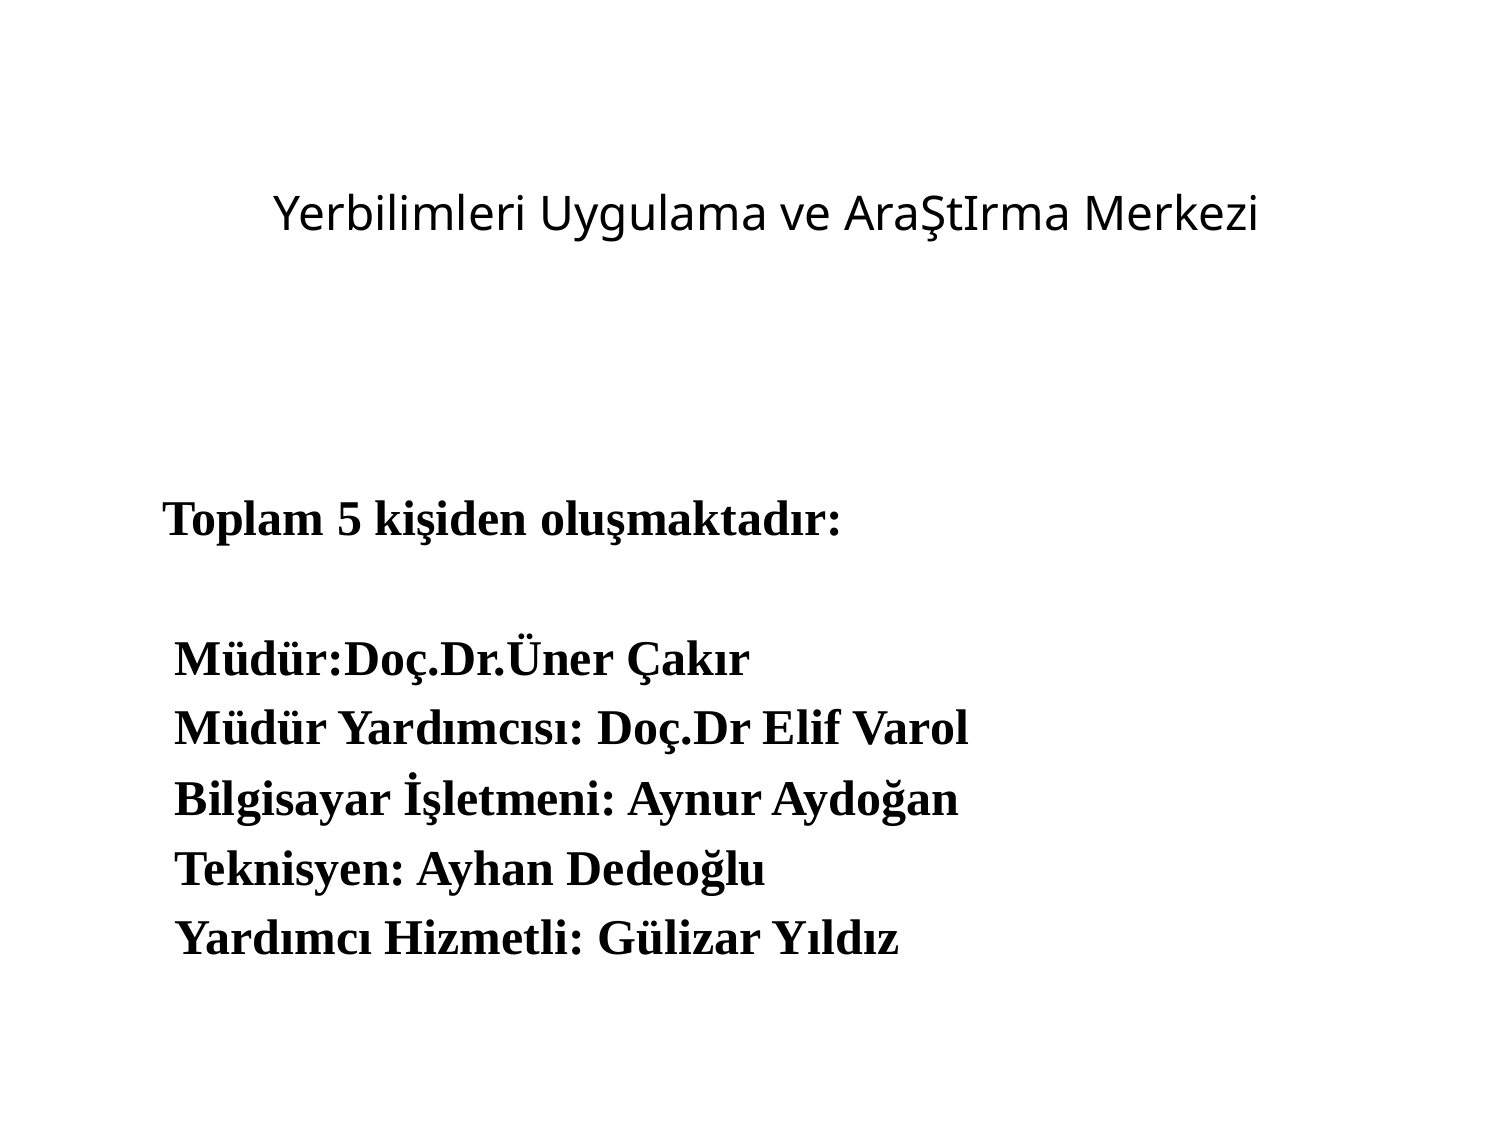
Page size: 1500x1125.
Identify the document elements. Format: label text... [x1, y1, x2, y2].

subtitle Toplam 5 kişiden oluşmaktadır: Müdür:Doç.Dr.Üner Çakır Müdür Yardımcısı: Doç.Dr Elif Varol Bilgisayar İşletmeni: Aynur Aydoğan Teknisyen: Ayhan Dedeoğlu Yardımcı Hizmetli: Gülizar Yıldız [147, 432, 1069, 1006]
title Yerbilimleri Uygulama ve AraŞtIrma Merkezi [147, 0, 1400, 480]
